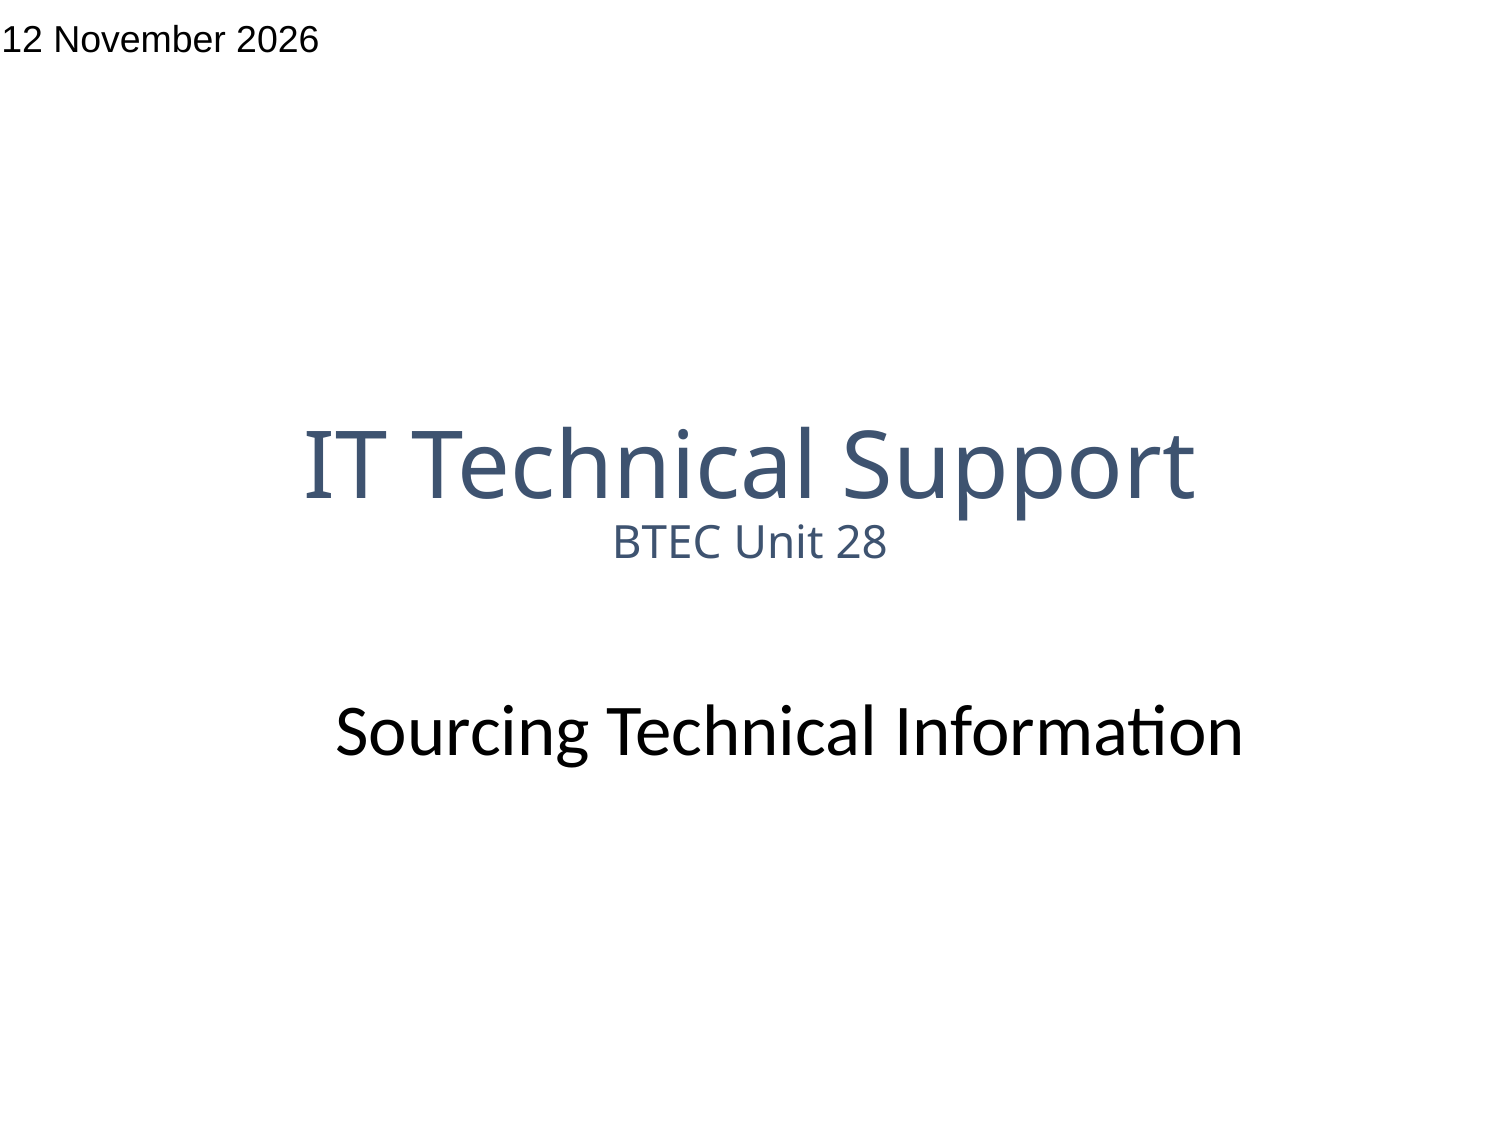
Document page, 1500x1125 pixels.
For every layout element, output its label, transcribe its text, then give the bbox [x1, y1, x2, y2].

title IT Technical Support BTEC Unit 28 [187, 184, 1313, 576]
subtitle Sourcing Technical Information [183, 692, 1399, 980]
text_box 24 May 2018 [0, 7, 335, 67]
